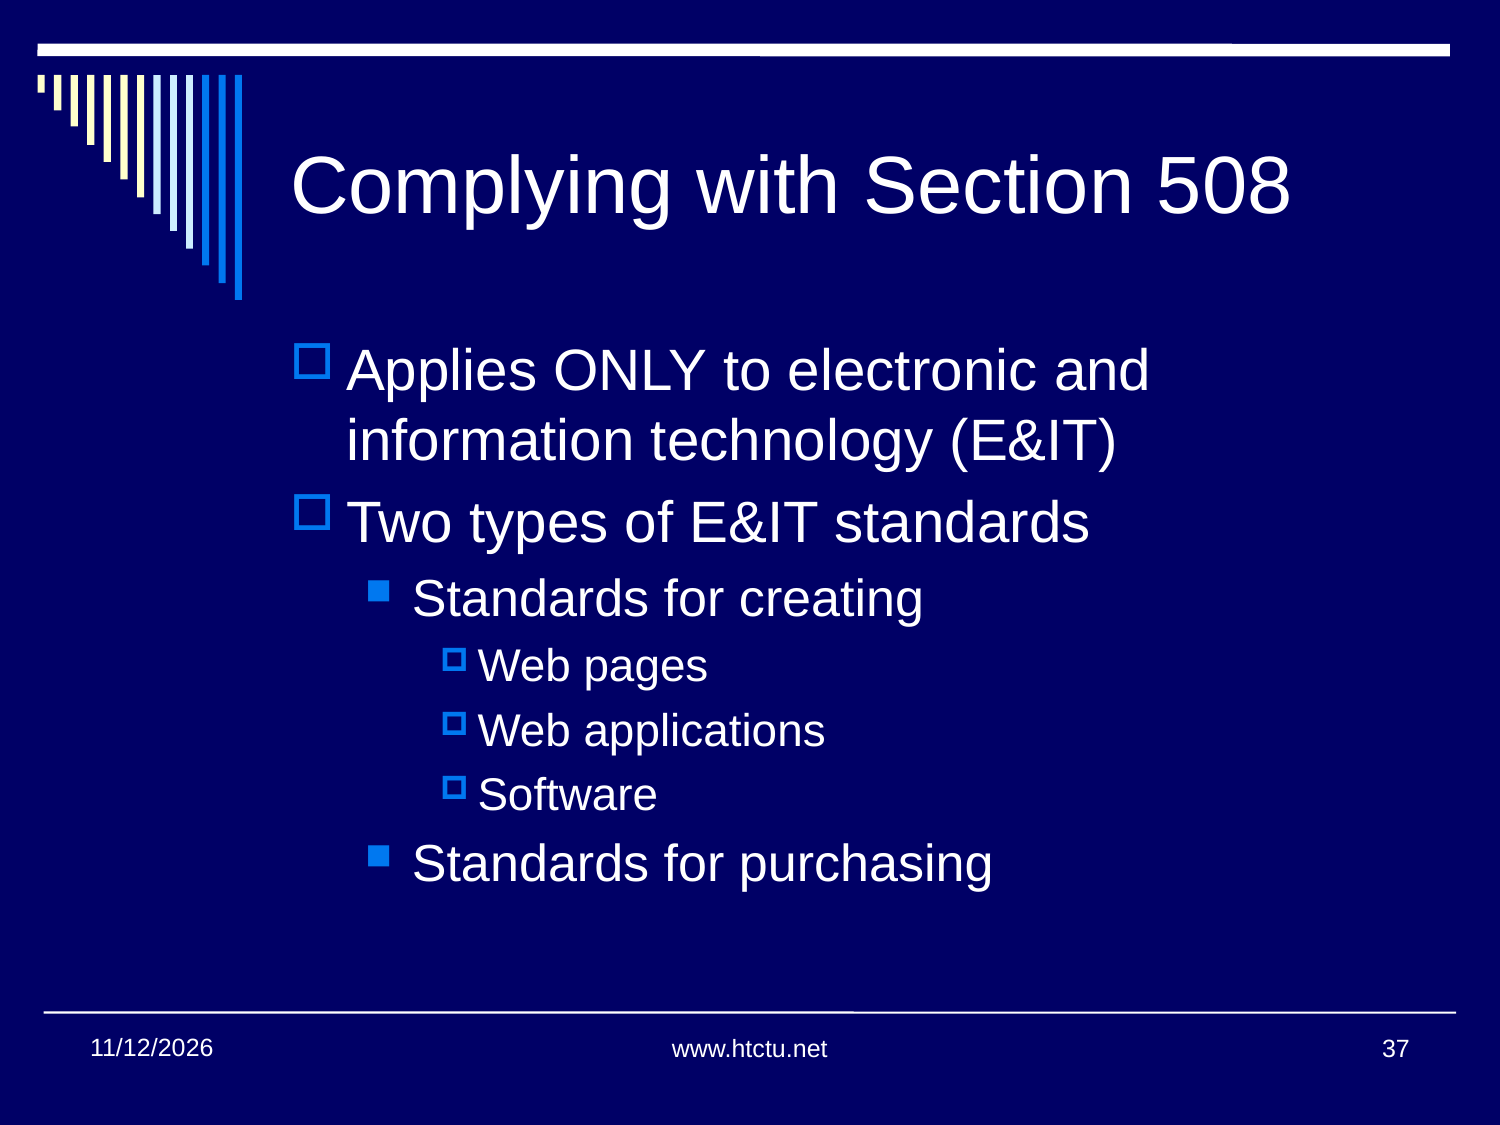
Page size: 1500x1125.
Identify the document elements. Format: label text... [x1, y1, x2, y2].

footer www.htctu.net [512, 1024, 988, 1101]
slide_number 37 [1074, 1024, 1426, 1101]
title Complying with Section 508 [274, 74, 1426, 288]
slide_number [74, 1024, 426, 1103]
list Applies ONLY to electronic and information technology (E&IT) Two types of E&IT standards Standards for creating Web pages Web applications Software Standards for purchasing [274, 324, 1426, 1001]
